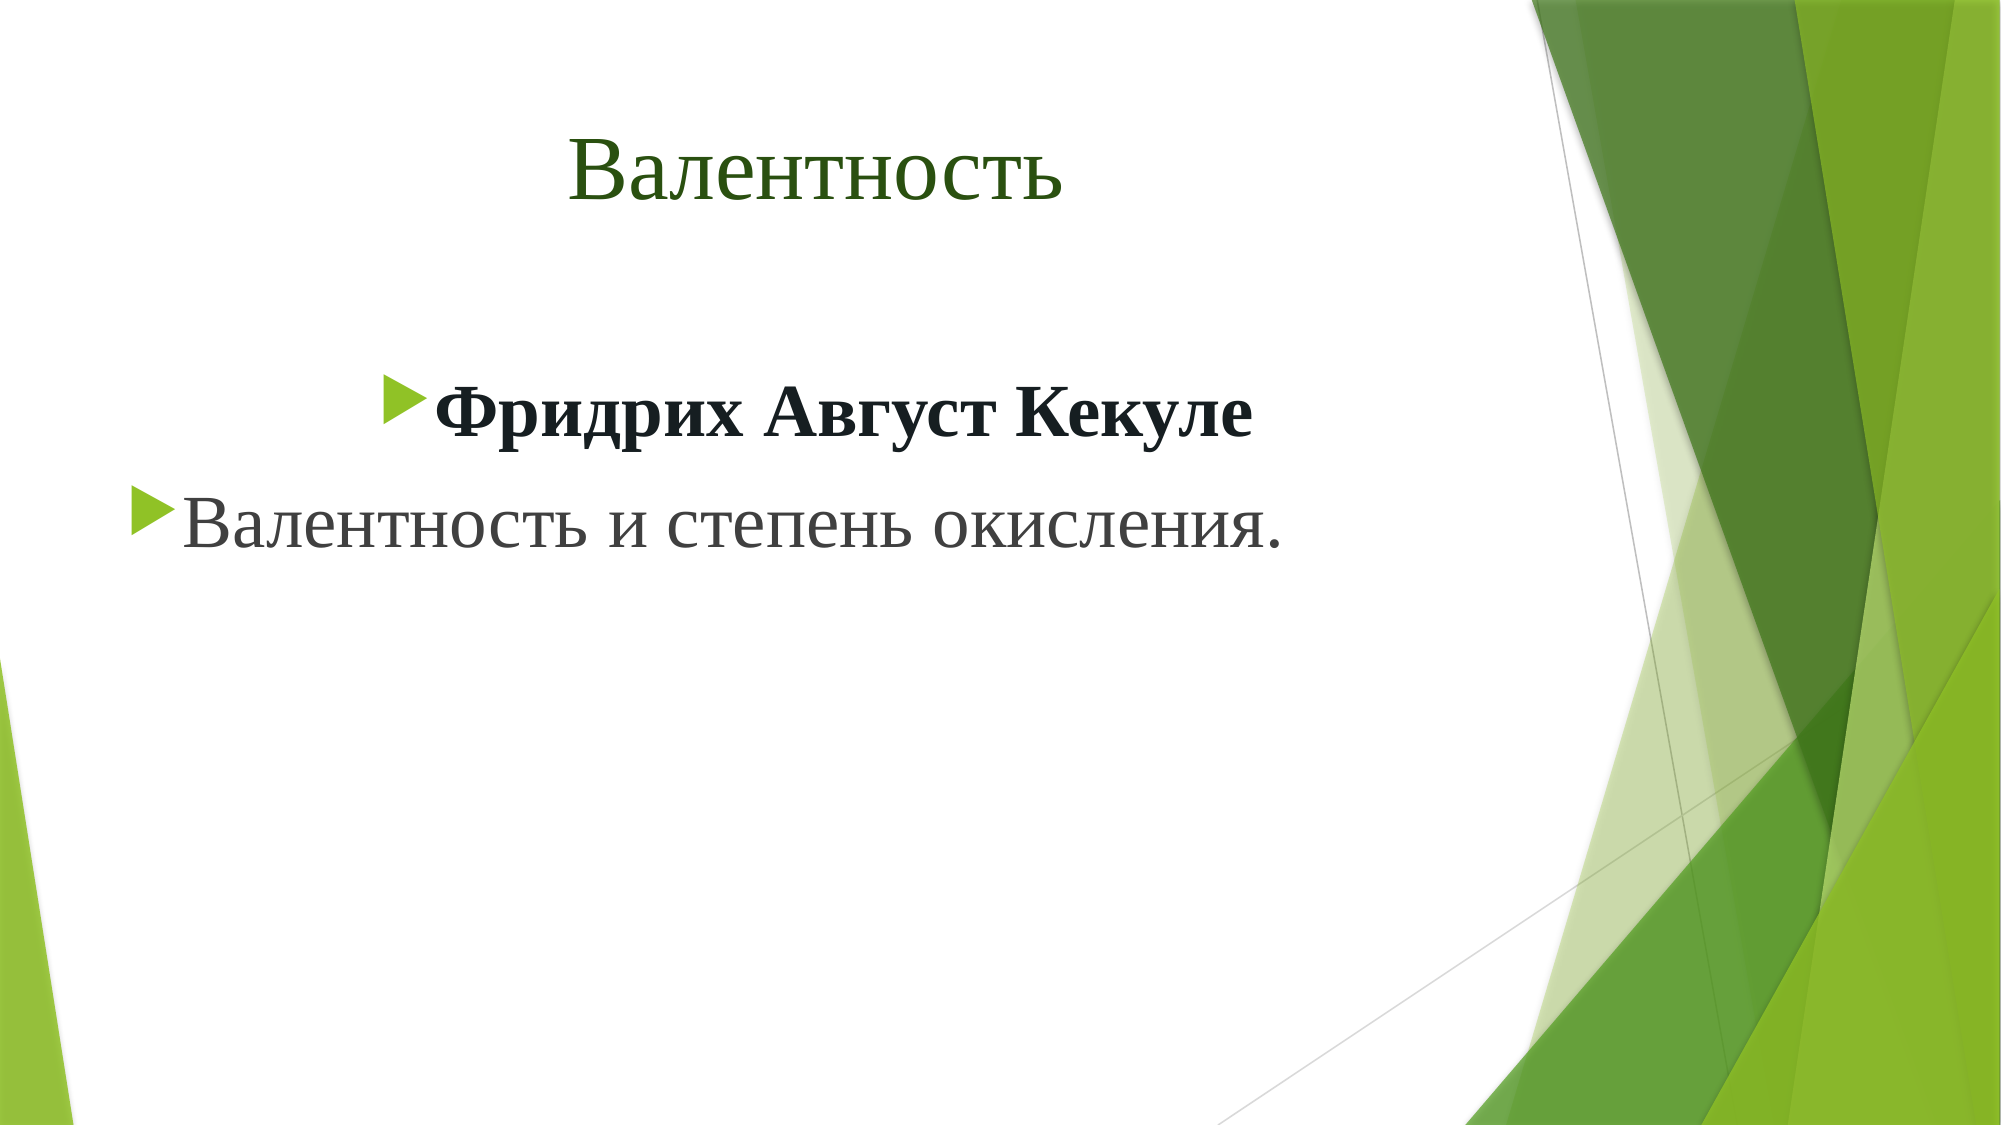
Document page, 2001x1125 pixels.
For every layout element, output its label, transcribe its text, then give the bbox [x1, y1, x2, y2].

list Фридрих Август Кекуле Валентность и степень окисления. [111, 354, 1522, 992]
title Валентность [111, 99, 1522, 317]
